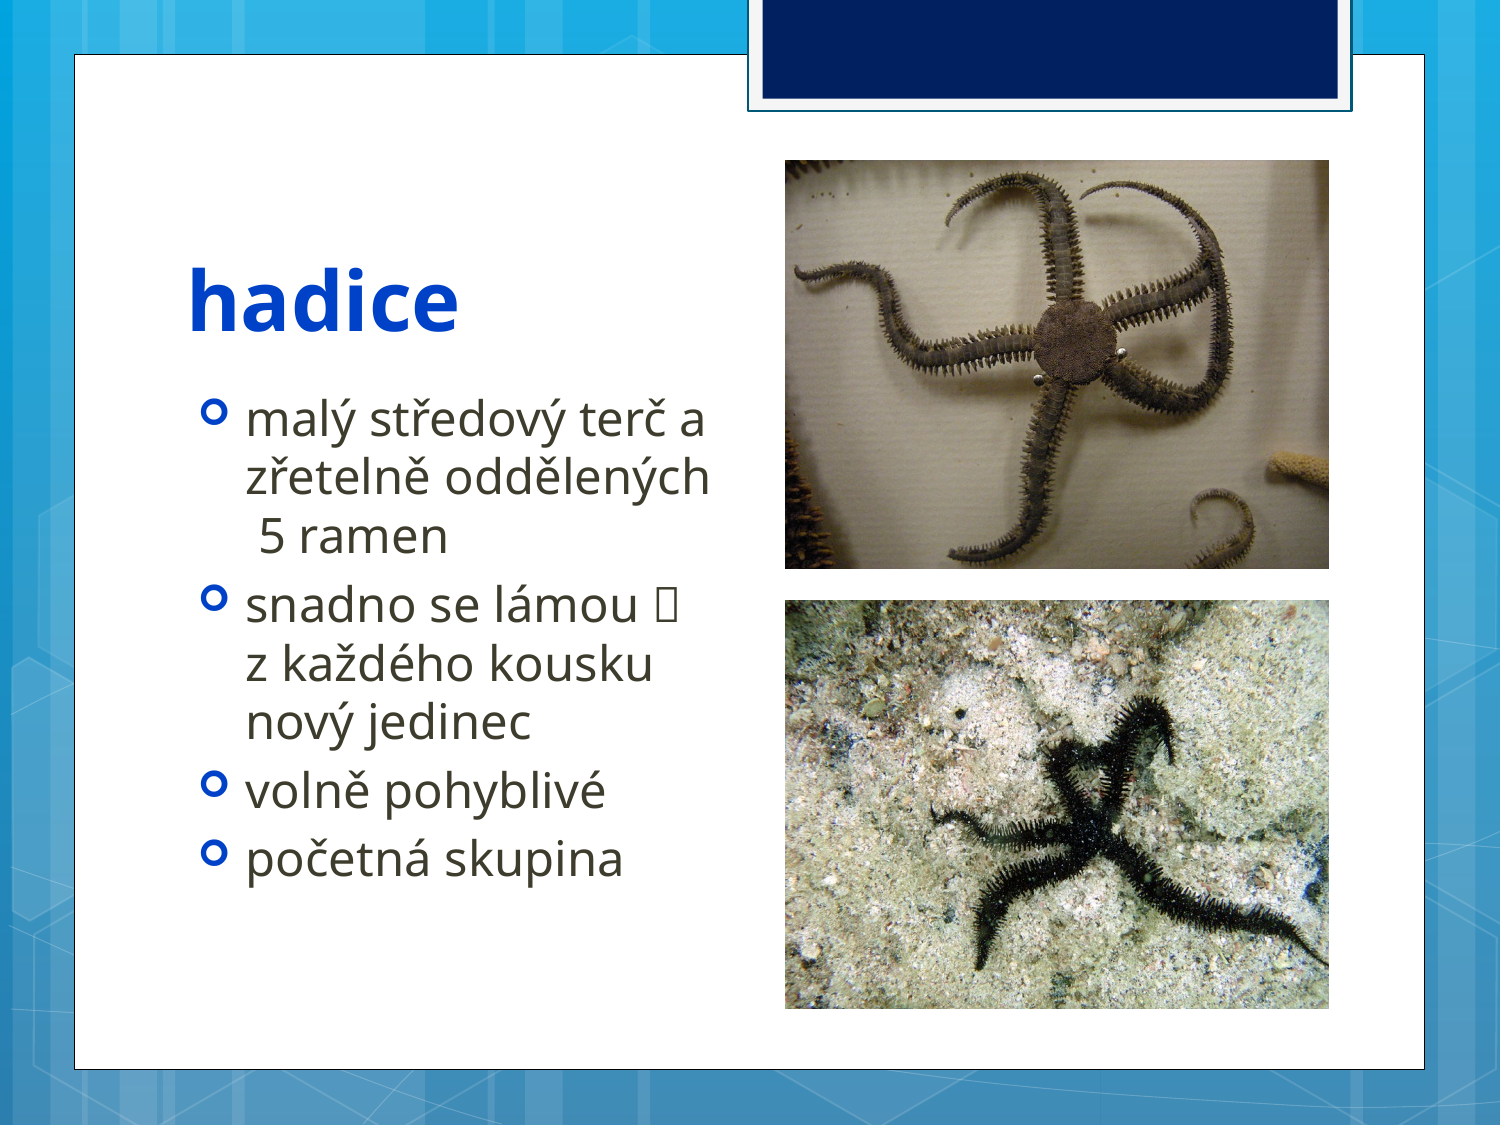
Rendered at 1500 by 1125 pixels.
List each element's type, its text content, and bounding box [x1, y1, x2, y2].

picture [785, 600, 1329, 1009]
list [785, 160, 1329, 569]
title hadice [171, 168, 780, 357]
list malý středový terč a zřetelně oddělených 5 ramen snadno se lámou  z každého kousku nový jedinec volně pohyblivé početná skupina [171, 379, 732, 953]
